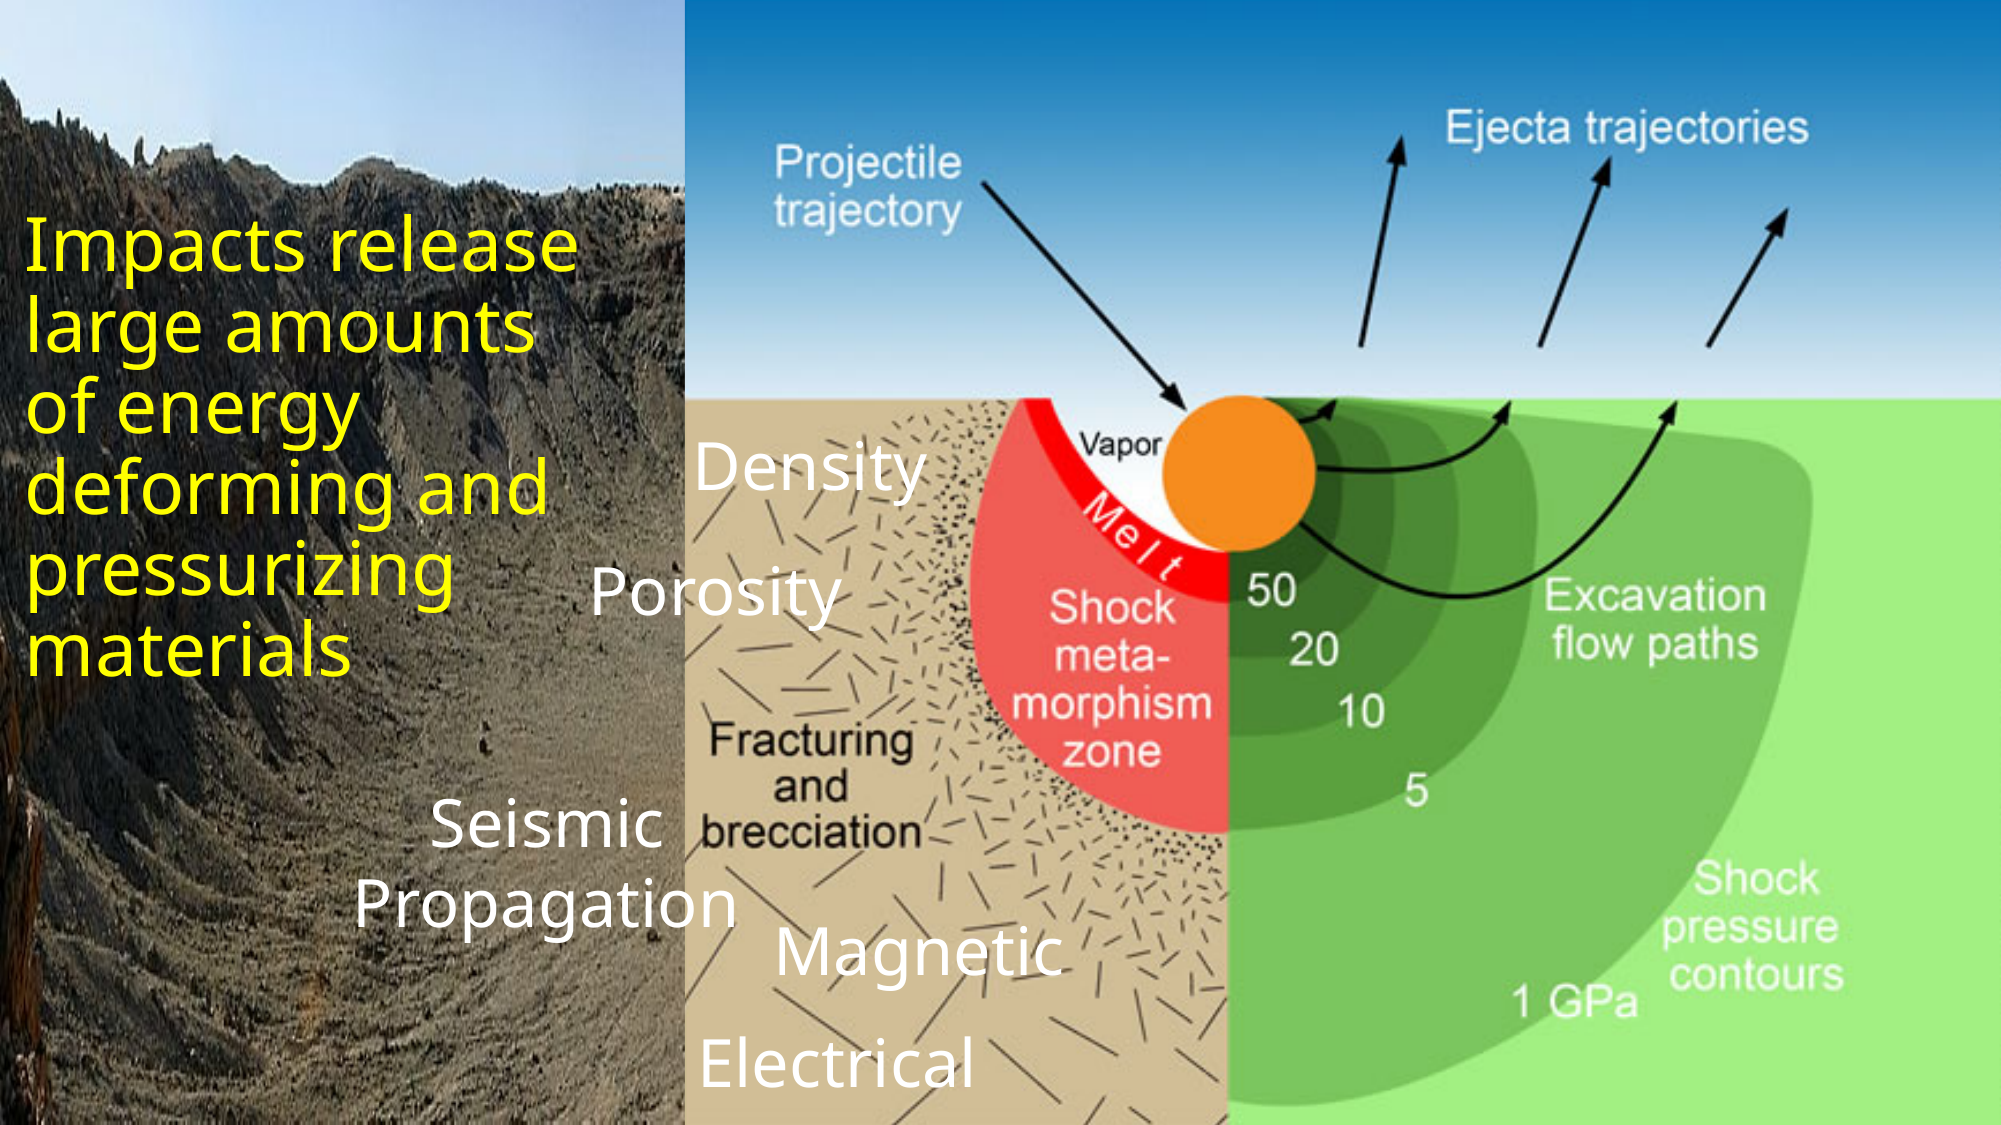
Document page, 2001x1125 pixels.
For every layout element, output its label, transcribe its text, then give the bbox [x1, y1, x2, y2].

picture [0, 0, 2001, 1125]
text_box Seismic Propagation [337, 773, 684, 948]
title Impacts release large amounts of energy deforming and pressurizing materials [10, 146, 616, 754]
text_box Porosity [573, 541, 684, 637]
text_box Density [677, 416, 684, 512]
